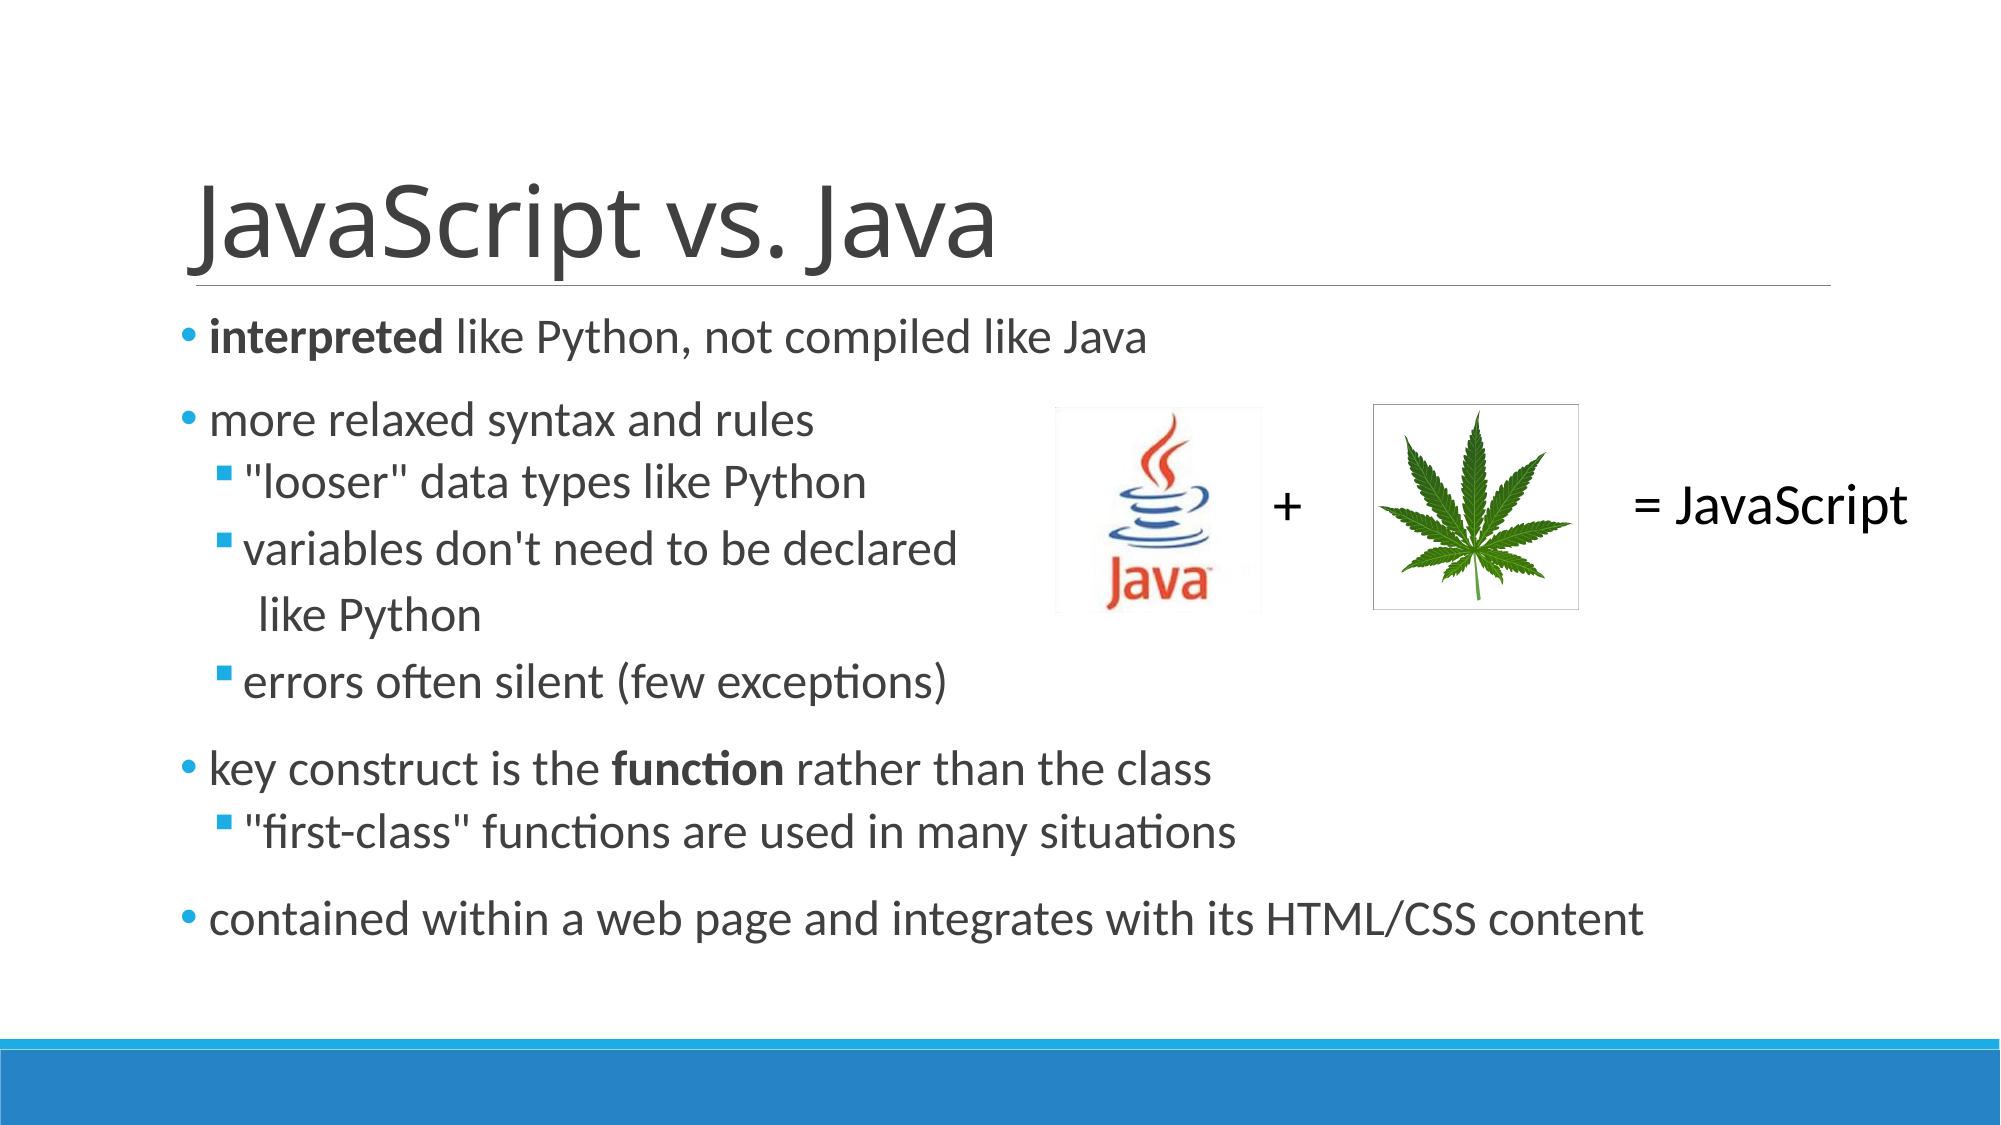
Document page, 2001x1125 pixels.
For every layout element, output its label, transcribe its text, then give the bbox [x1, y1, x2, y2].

list interpreted like Python, not compiled like Java more relaxed syntax and rules "looser" data types like Python variables don't need to be declared like Python errors often silent (few exceptions) key construct is the function rather than the class "first-class" functions are used in many situations contained within a web page and integrates with its HTML/CSS content [180, 302, 1830, 1037]
text_box + [1272, 460, 1318, 545]
title JavaScript vs. Java [180, 47, 1830, 285]
text_box = JavaScript [1618, 458, 1925, 544]
picture [1055, 406, 1263, 614]
picture [1373, 403, 1579, 610]
